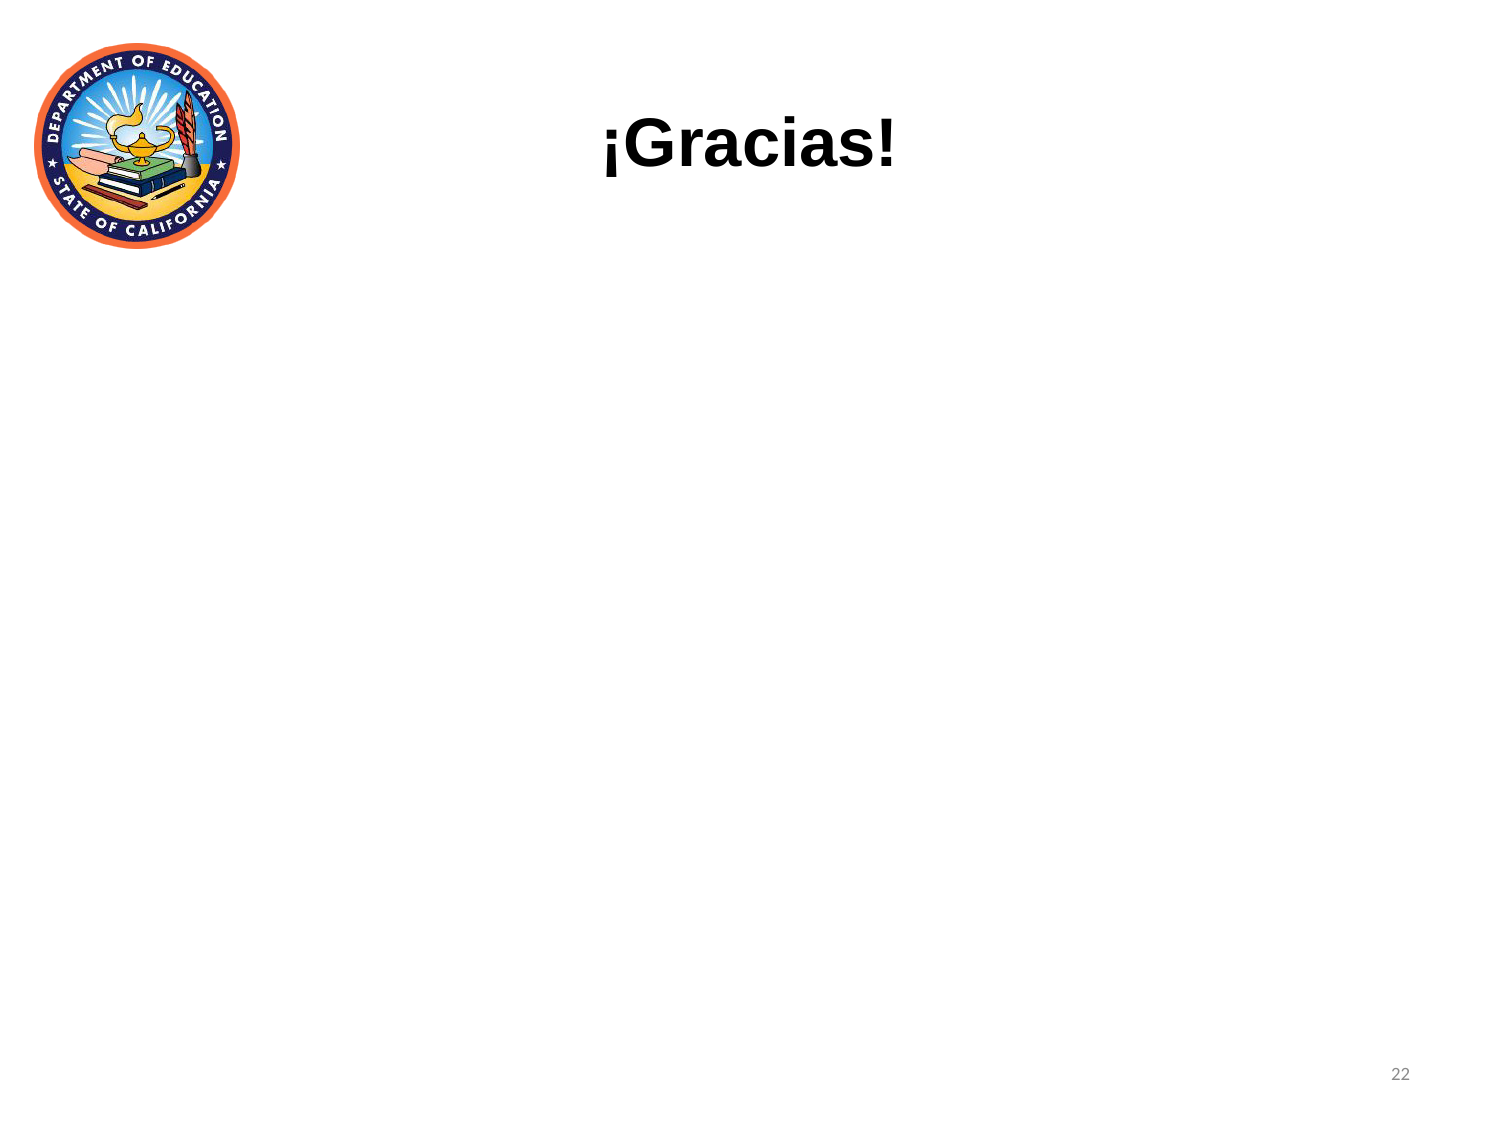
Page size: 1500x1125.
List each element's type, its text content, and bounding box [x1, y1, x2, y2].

picture [16, 25, 257, 266]
title ¡Gracias! [75, 45, 1425, 233]
slide_number 22 [1074, 1042, 1425, 1103]
